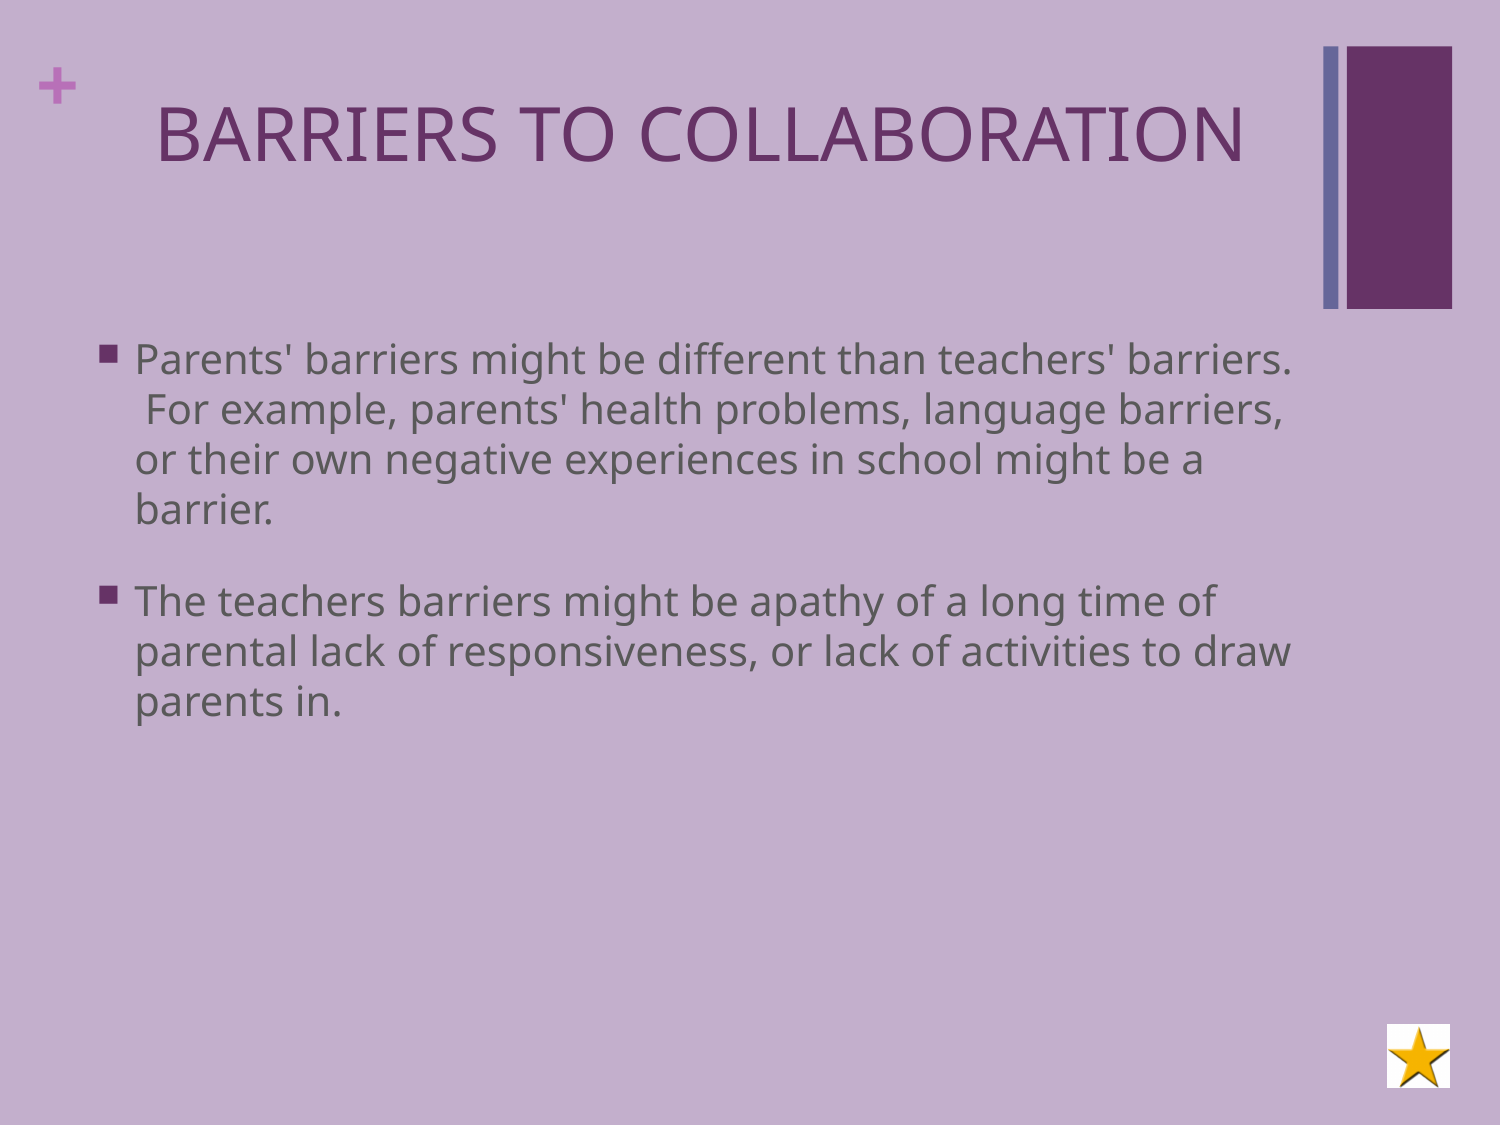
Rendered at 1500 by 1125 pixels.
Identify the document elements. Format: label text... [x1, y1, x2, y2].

list Parents' barriers might be different than teachers' barriers. For example, parents' health problems, language barriers, or their own negative experiences in school might be a barrier. The teachers barriers might be apathy of a long time of parental lack of responsiveness, or lack of activities to draw parents in. [81, 324, 1322, 1005]
title Barriers to Collaboration [81, 79, 1322, 263]
picture [1386, 1024, 1451, 1088]
